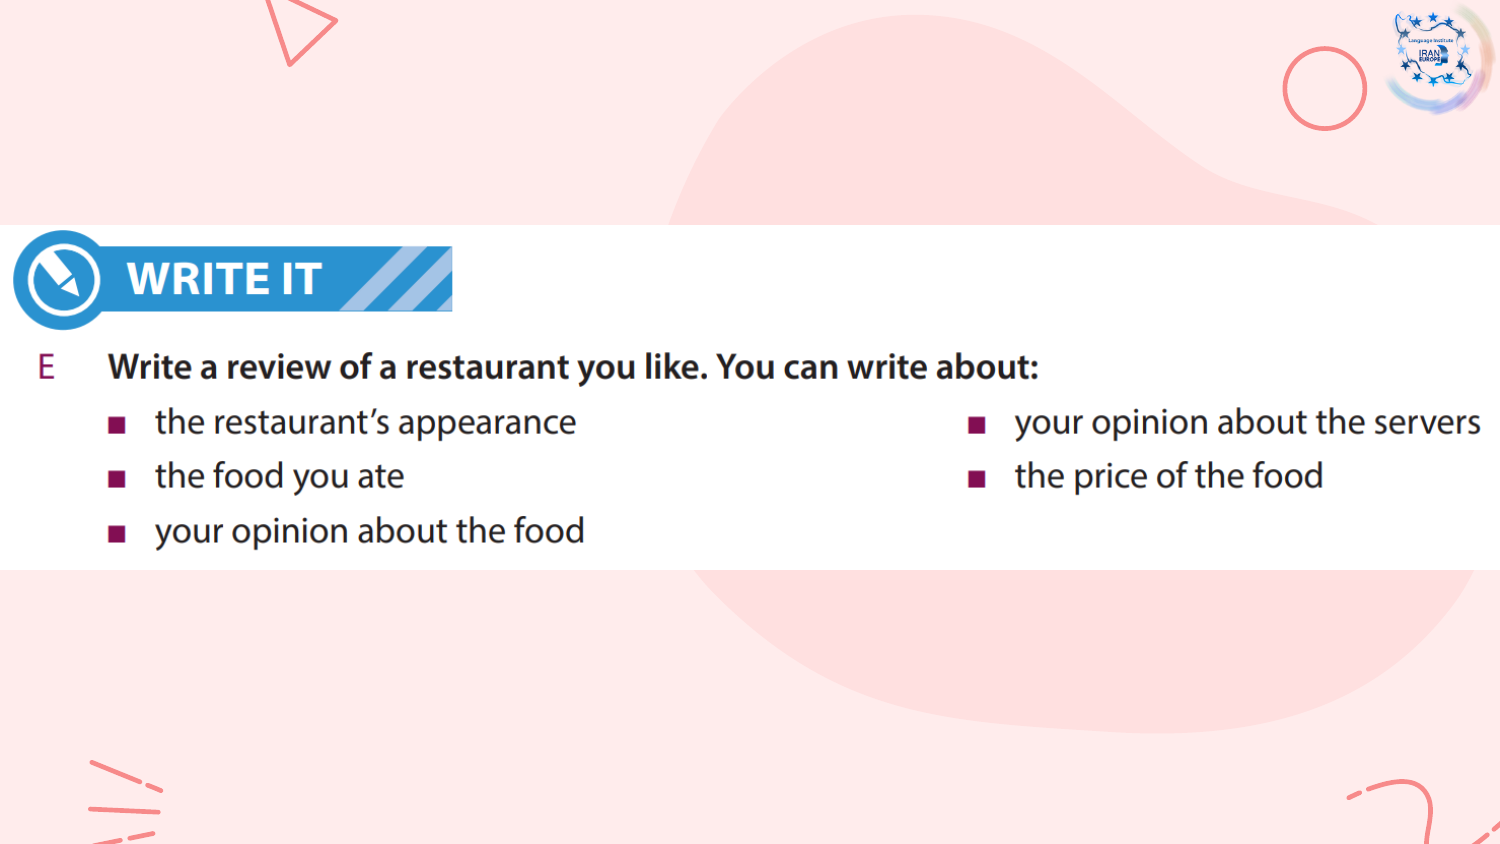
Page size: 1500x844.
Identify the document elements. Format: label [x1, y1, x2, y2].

picture [0, 225, 1500, 570]
picture [1379, 0, 1500, 118]
